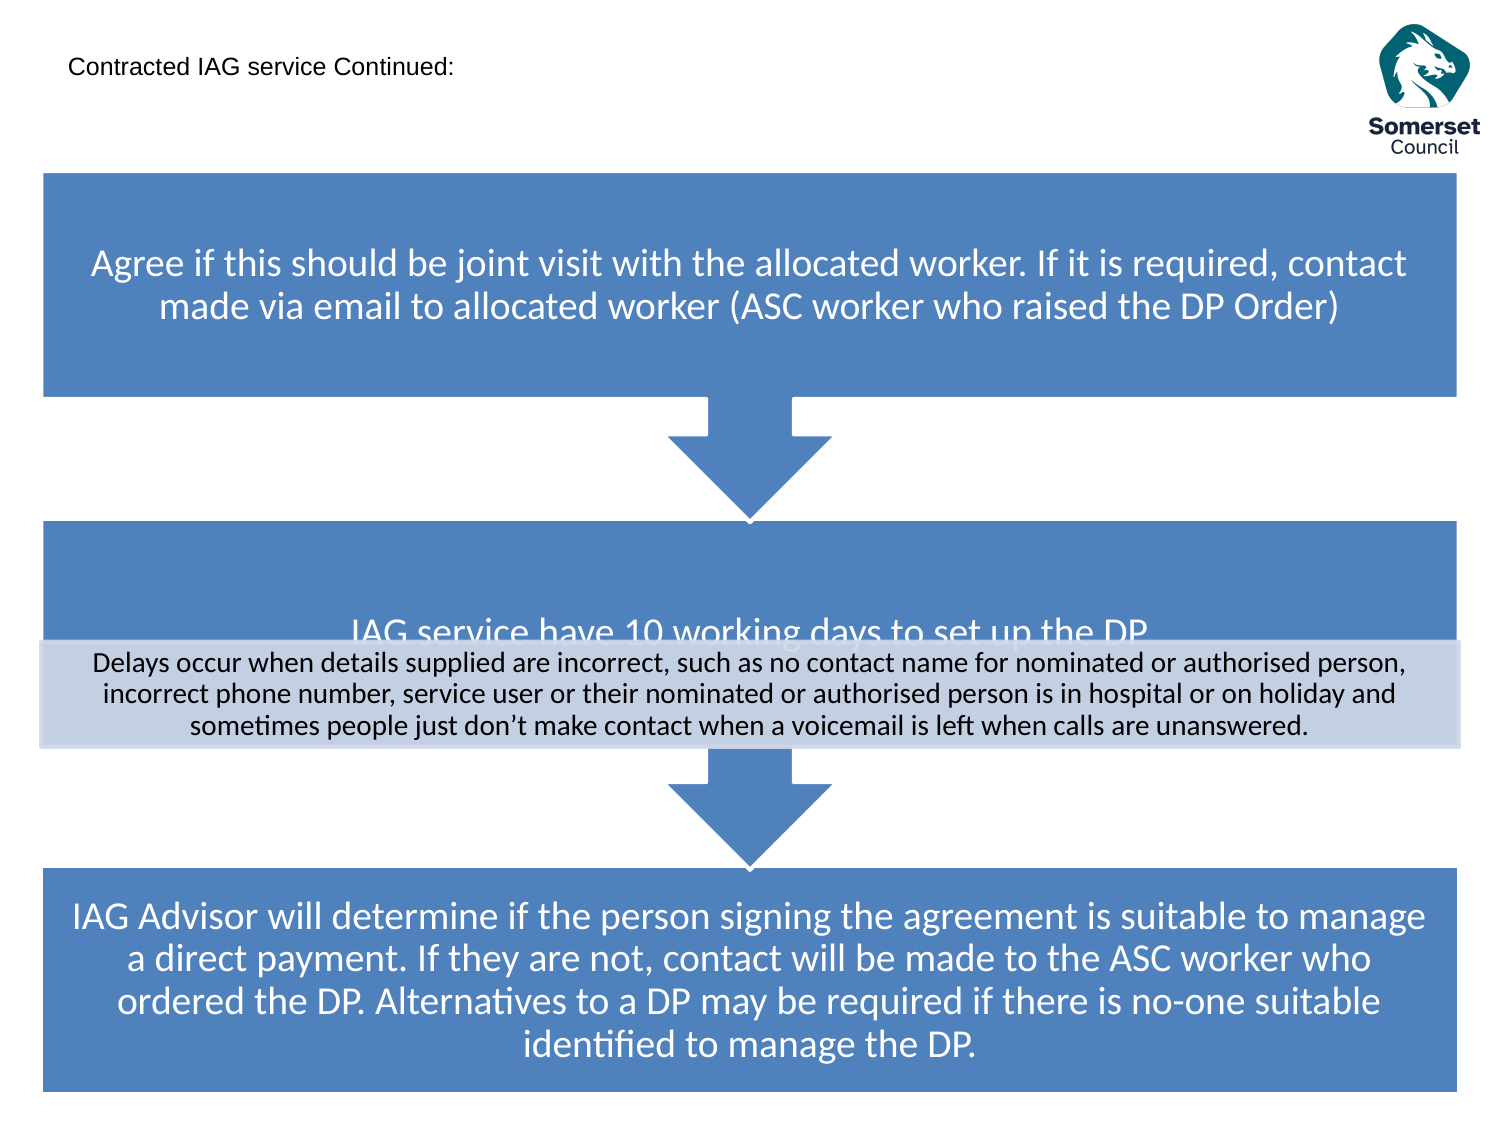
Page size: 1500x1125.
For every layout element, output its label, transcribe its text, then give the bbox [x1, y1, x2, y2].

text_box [41, 170, 1459, 1095]
text_box Contracted IAG service Continued: [53, 42, 833, 88]
picture [1352, 7, 1497, 172]
